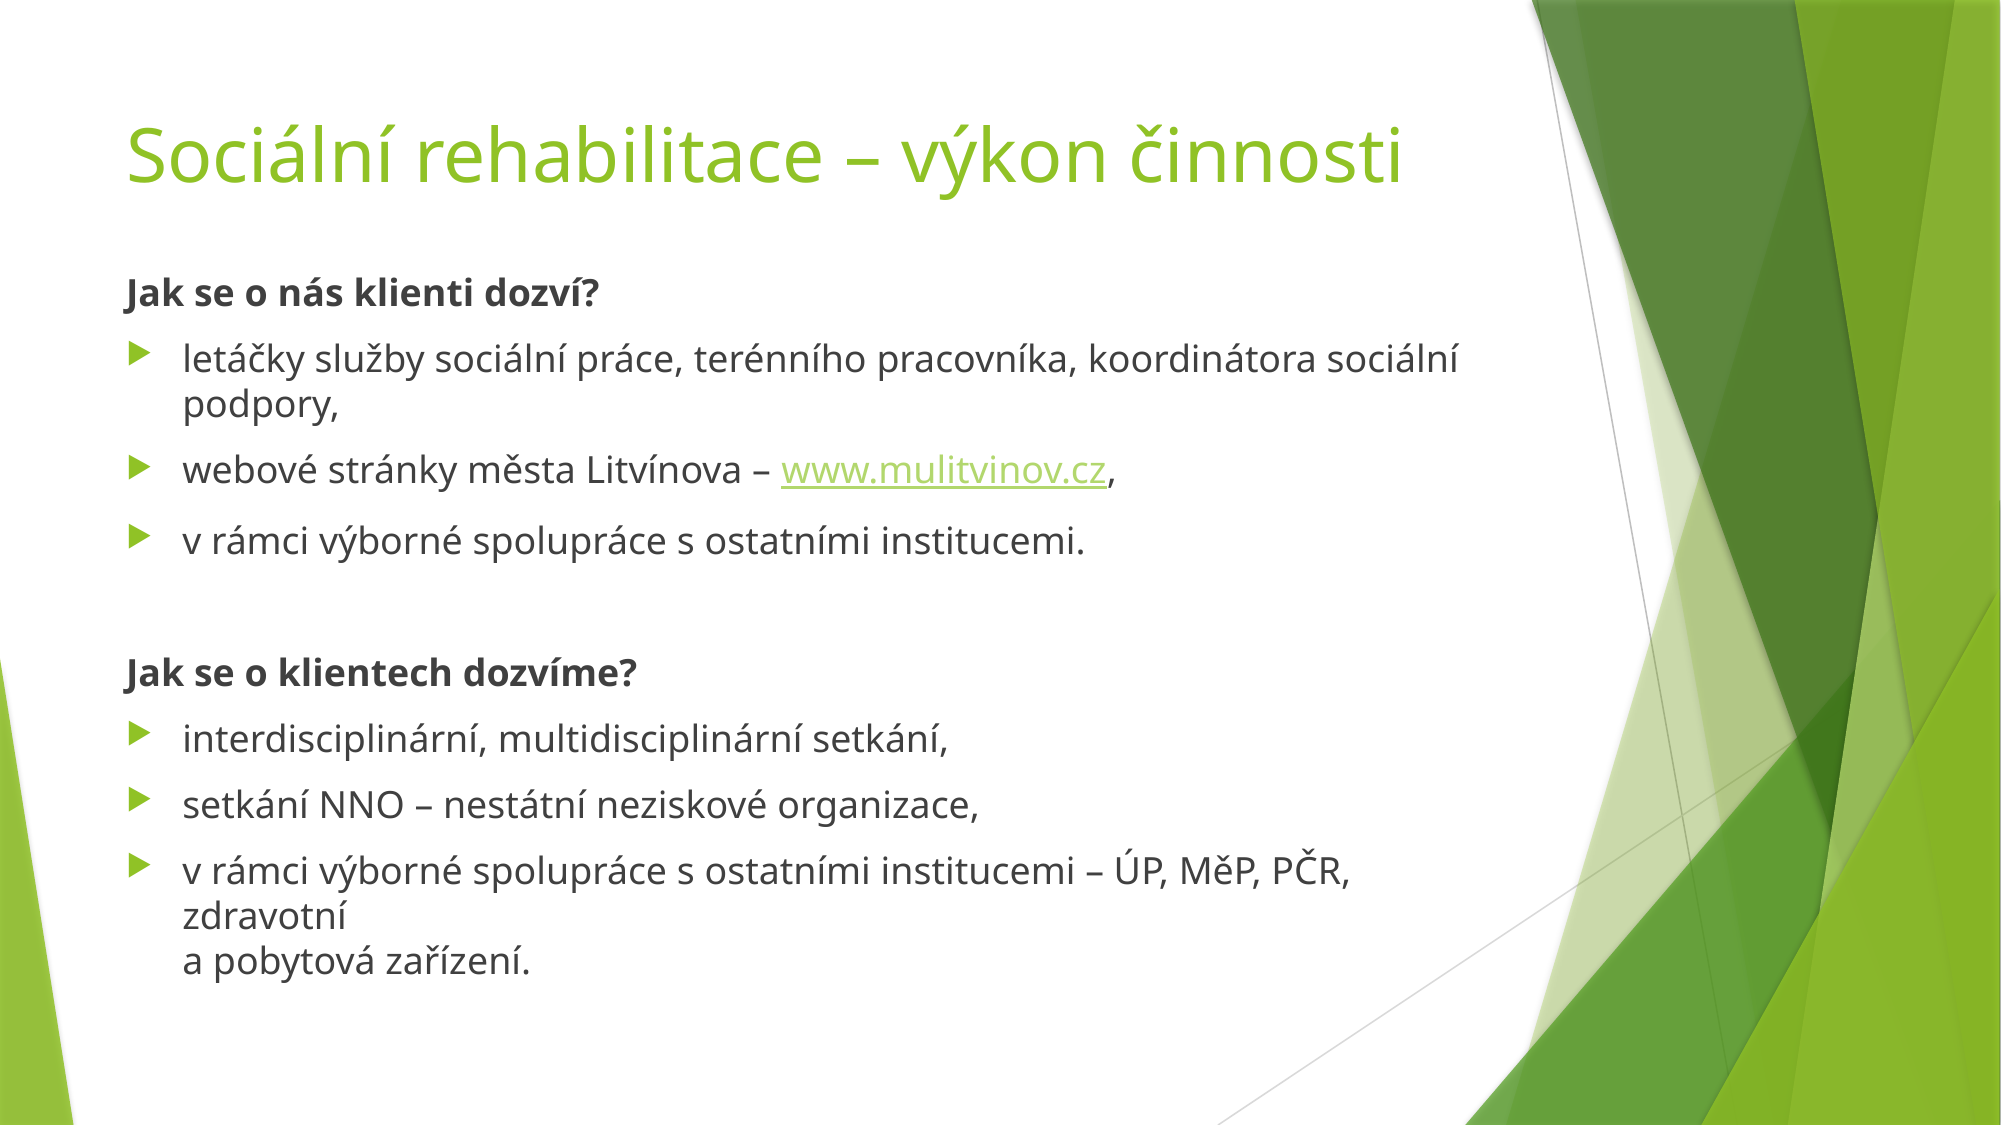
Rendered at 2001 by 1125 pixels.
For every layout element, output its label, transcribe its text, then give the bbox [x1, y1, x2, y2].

list Jak se o nás klienti dozví? letáčky služby sociální práce, terénního pracovníka, koordinátora sociální podpory, webové stránky města Litvínova – www.mulitvinov.cz, v rámci výborné spolupráce s ostatními institucemi. Jak se o klientech dozvíme? interdisciplinární, multidisciplinární setkání, setkání NNO – nestátní neziskové organizace, v rámci výborné spolupráce s ostatními institucemi – ÚP, MěP, PČR, zdravotní a pobytová zařízení. [111, 261, 1522, 992]
title Sociální rehabilitace – výkon činnosti [111, 99, 1522, 261]
